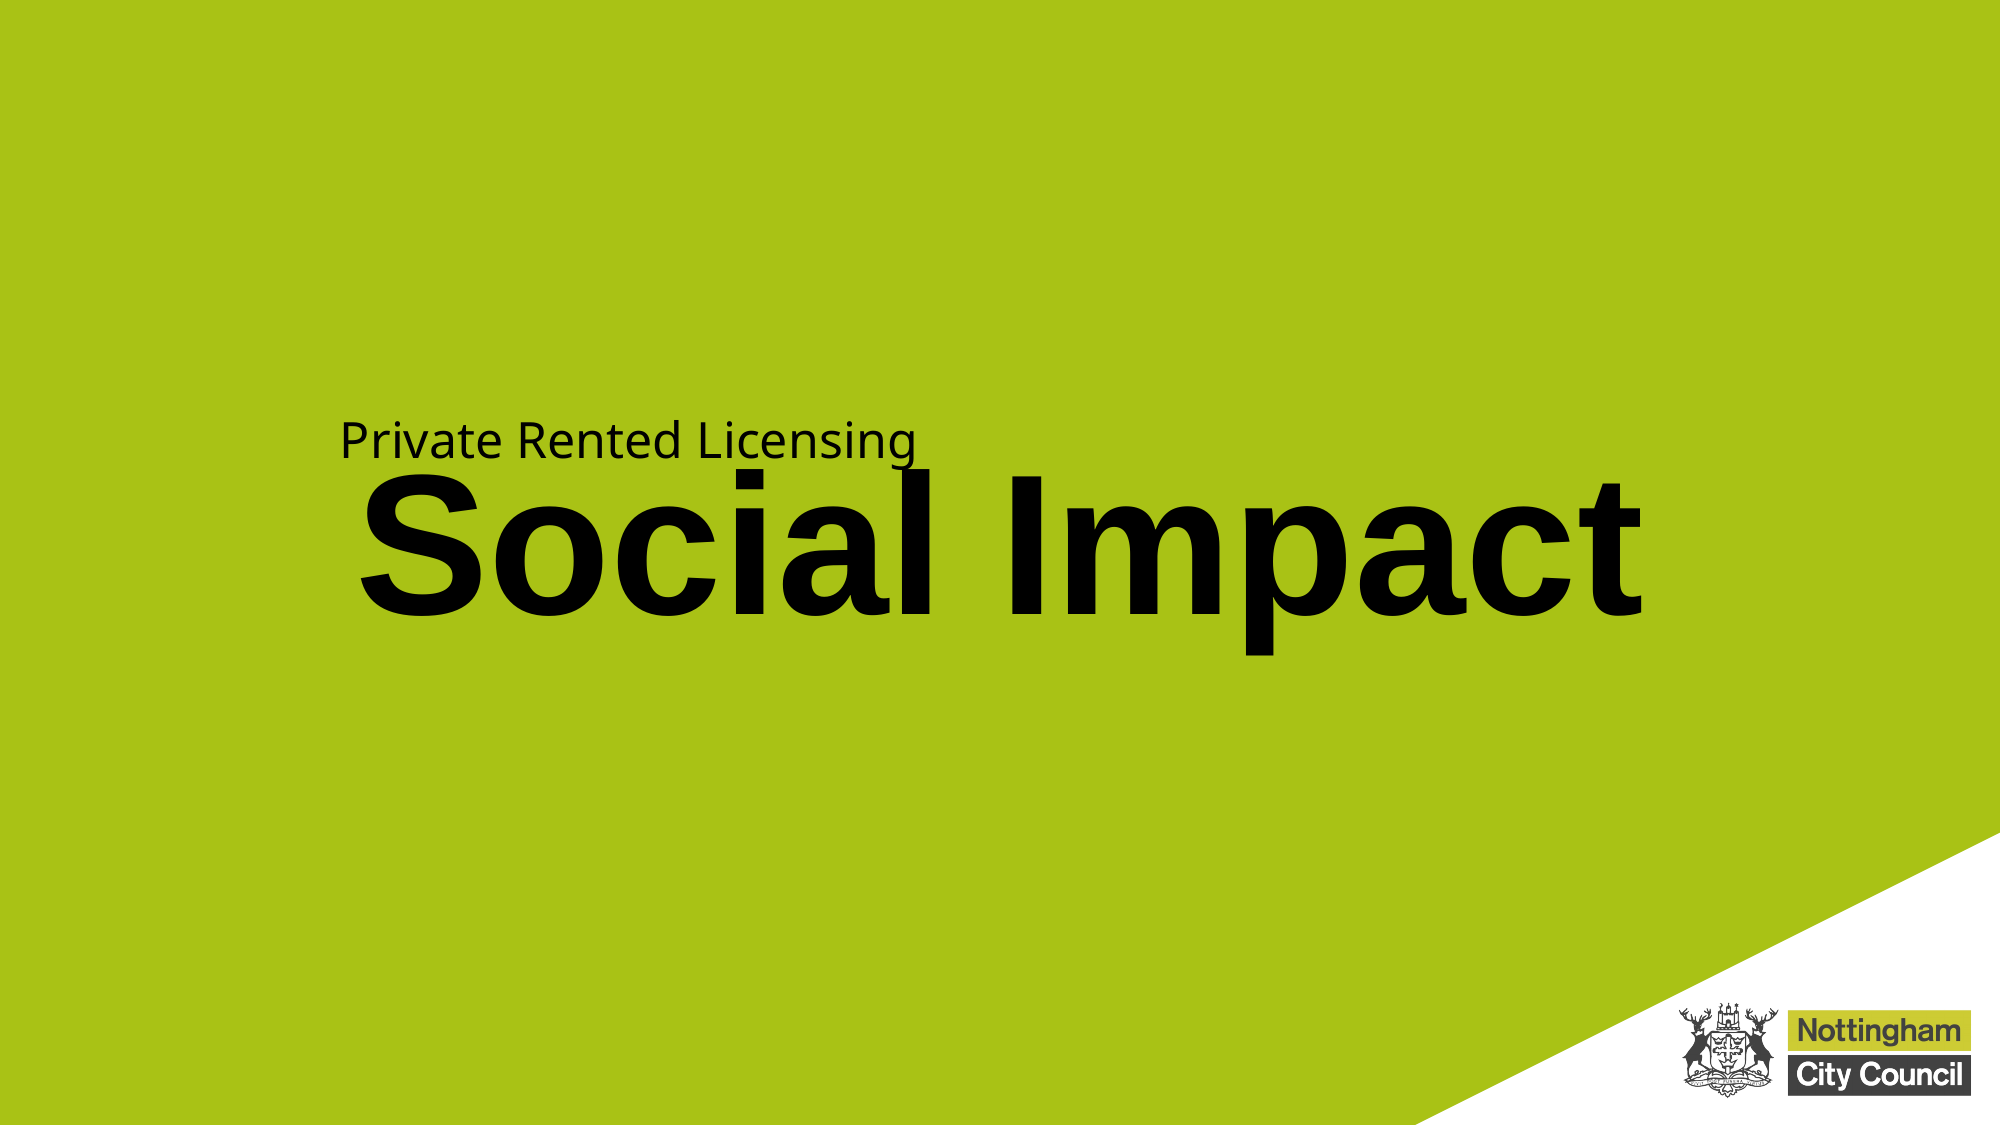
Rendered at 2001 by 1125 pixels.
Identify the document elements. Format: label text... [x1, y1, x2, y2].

text_box [1411, 1006, 1649, 1125]
text_box [1701, 830, 2000, 980]
picture [1649, 980, 2000, 1125]
title Social Impact [249, 273, 1750, 666]
subtitle Private Rented Licensing [312, 408, 946, 489]
